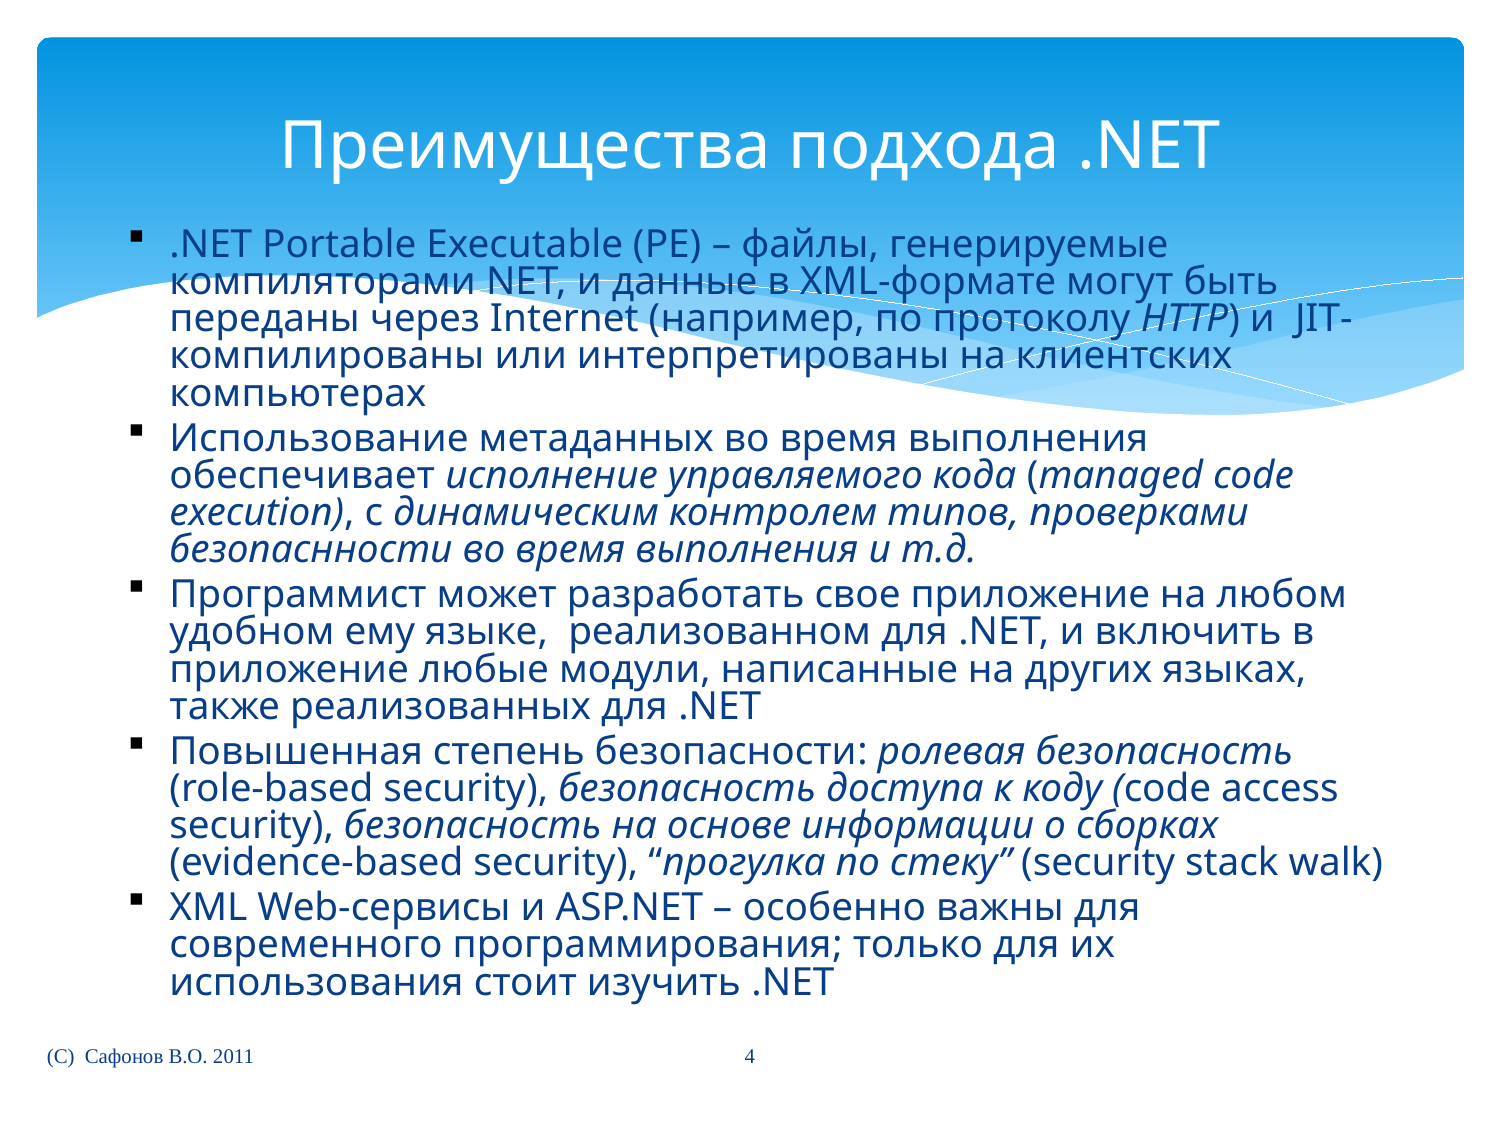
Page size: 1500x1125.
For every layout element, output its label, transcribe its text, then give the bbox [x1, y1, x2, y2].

slide_number 4 [654, 1025, 846, 1086]
list .NET Portable Executable (PE) – файлы, генерируемые компиляторами NET, и данные в XML-формате могут быть переданы через Internet (например, по протоколу HTTP) и JIT-компилированы или интерпретированы на клиентских компьютерах Использование метаданных во время выполнения обеспечивает исполнение управляемого кода (managed code execution), с динамическим контролем типов, проверками безопаснности во время выполнения и т.д. Программист может разработать свое приложение на любом удобном ему языке, реализованном для .NET, и включить в приложение любые модули, написанные на других языках, также реализованных для .NET Повышенная степень безопасности: ролевая безопасность (role-based security), безопасность доступа к коду (code access security), безопасность на основе информации о сборках (evidence-based security), “прогулка по стеку” (security stack walk) XML Web-сервисы и ASP.NET – особенно важны для современного программирования; только для их использования стоит изучить .NET [112, 220, 1412, 1035]
title Преимущества подхода .NET [106, 74, 1394, 211]
footer (C) Сафонов В.О. 2011 [31, 1025, 653, 1086]
